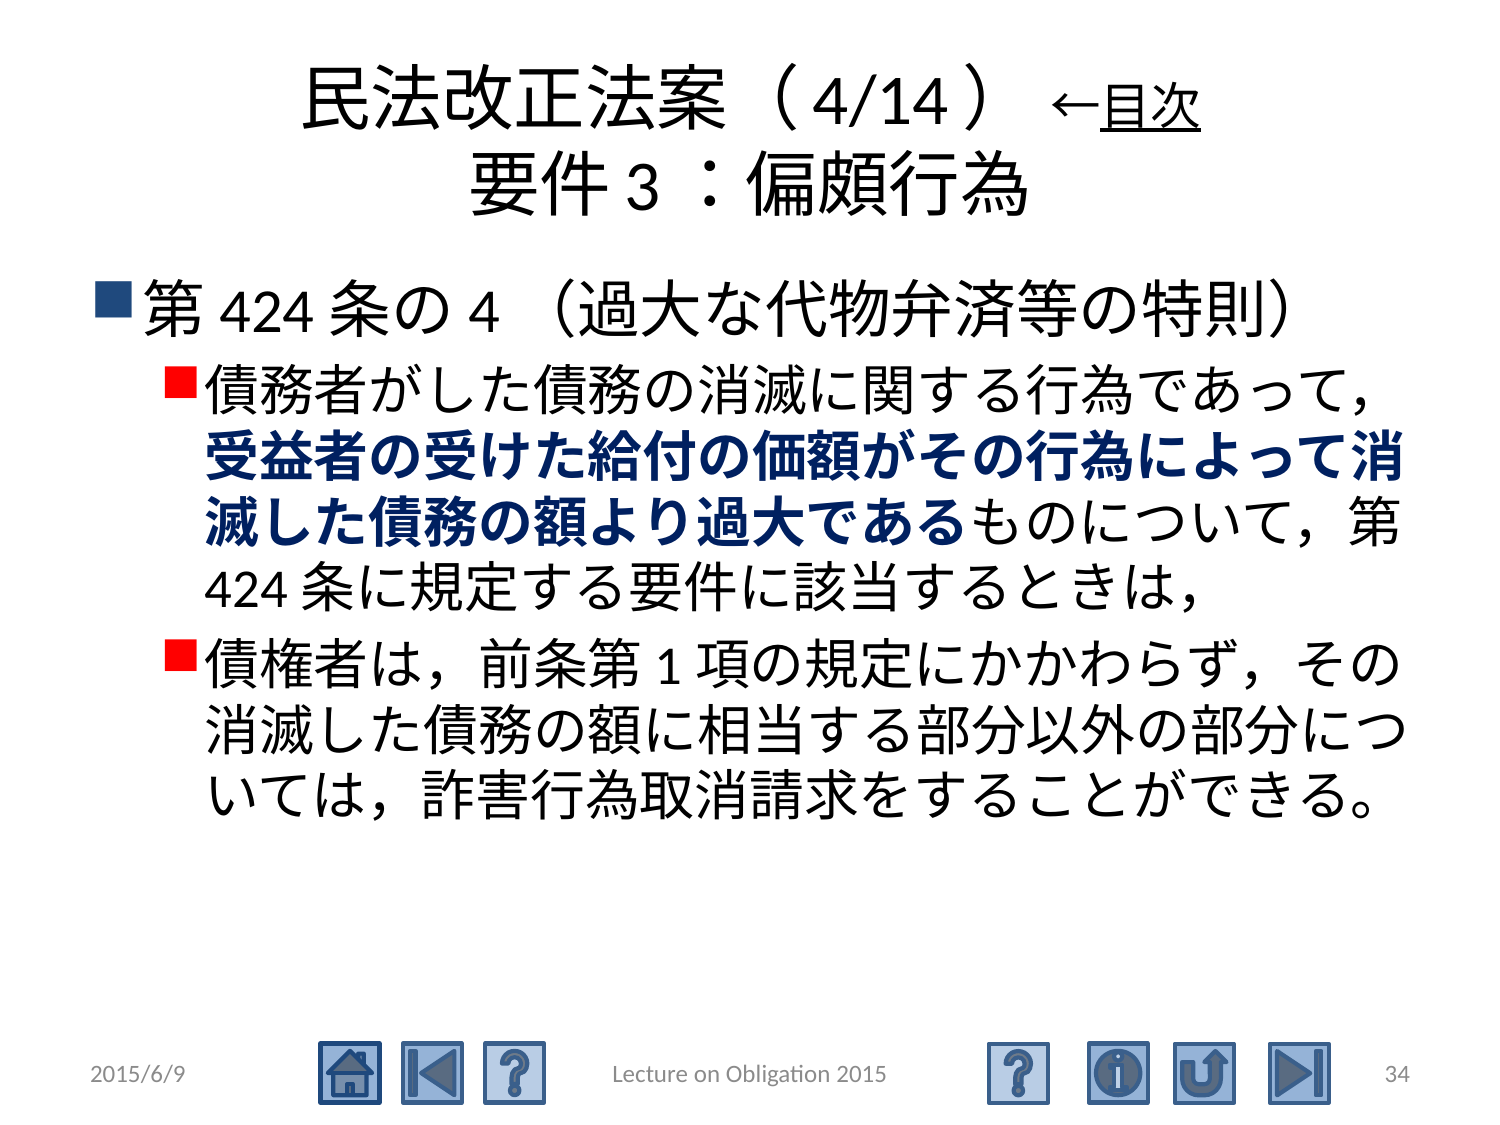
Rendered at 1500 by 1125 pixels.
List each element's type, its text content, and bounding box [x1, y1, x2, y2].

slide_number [75, 1042, 425, 1103]
footer Lecture on Obligation 2015 [512, 1042, 988, 1103]
slide_number 34 [1074, 1042, 1425, 1103]
title 民法改正法案（4/14） ←目次 要件3：偏頗行為 [75, 45, 1425, 233]
list 第424条の4（過大な代物弁済等の特則） 債務者がした債務の消滅に関する行為であって，受益者の受けた給付の価額がその行為によって消滅した債務の額より過大であるものについて，第424条に規定する要件に該当するときは， 債権者は，前条第1項の規定にかかわらず，その消滅した債務の額に相当する部分以外の部分については，詐害行為取消請求をすることができる。 [75, 262, 1425, 1005]
